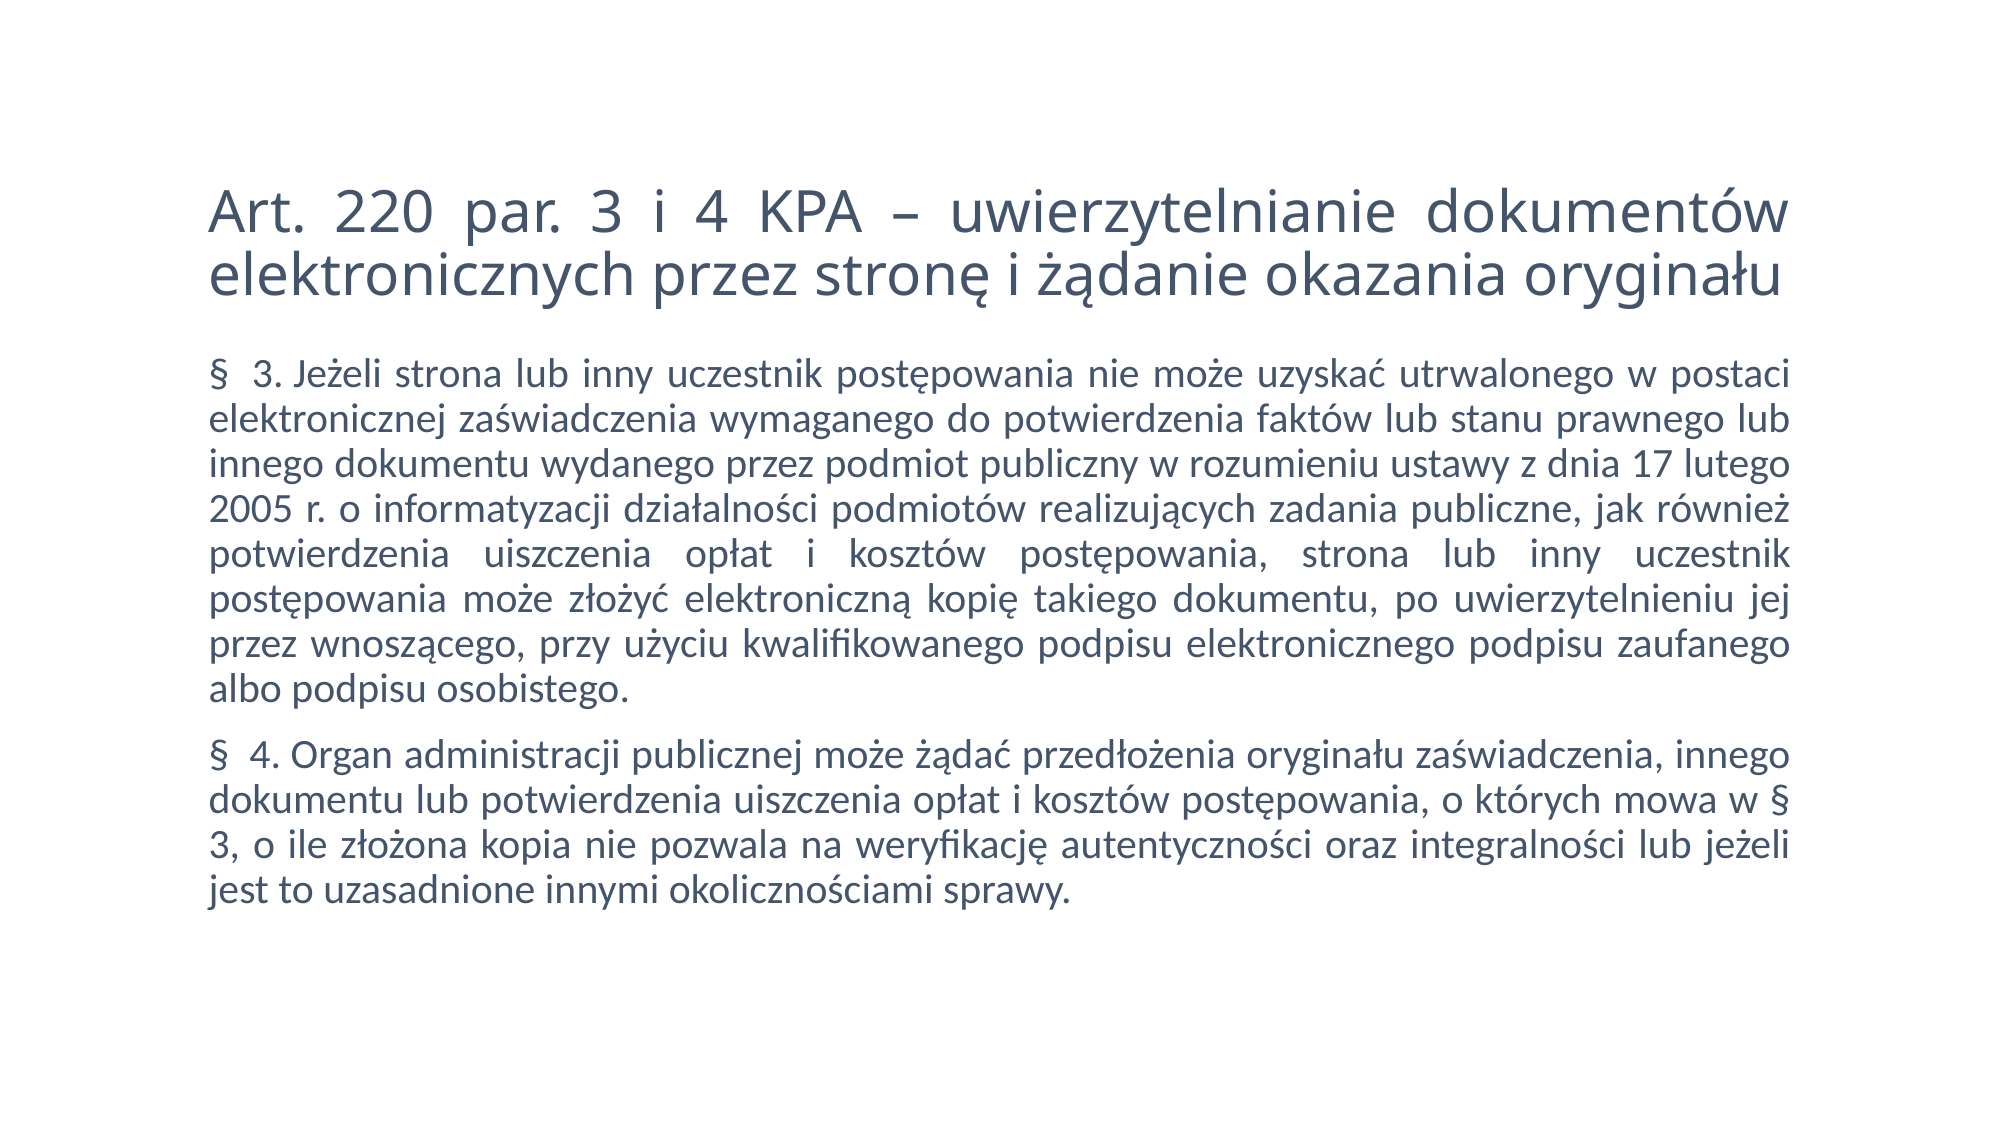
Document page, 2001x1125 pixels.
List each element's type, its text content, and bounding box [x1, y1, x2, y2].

list § 3. Jeżeli strona lub inny uczestnik postępowania nie może uzyskać utrwalonego w postaci elektronicznej zaświadczenia wymaganego do potwierdzenia faktów lub stanu prawnego lub innego dokumentu wydanego przez podmiot publiczny w rozumieniu ustawy z dnia 17 lutego 2005 r. o informatyzacji działalności podmiotów realizujących zadania publiczne, jak również potwierdzenia uiszczenia opłat i kosztów postępowania, strona lub inny uczestnik postępowania może złożyć elektroniczną kopię takiego dokumentu, po uwierzytelnieniu jej przez wnoszącego, przy użyciu kwalifikowanego podpisu elektronicznego podpisu zaufanego albo podpisu osobistego. § 4. Organ administracji publicznej może żądać przedłożenia oryginału zaświadczenia, innego dokumentu lub potwierdzenia uiszczenia opłat i kosztów postępowania, o których mowa w § 3, o ile złożona kopia nie pozwala na weryfikację autentyczności oraz integralności lub jeżeli jest to uzasadnione innymi okolicznościami sprawy. [193, 341, 1807, 984]
title Art. 220 par. 3 i 4 KPA – uwierzytelnianie dokumentów elektronicznych przez stronę i żądanie okazania oryginału [193, 120, 1807, 316]
